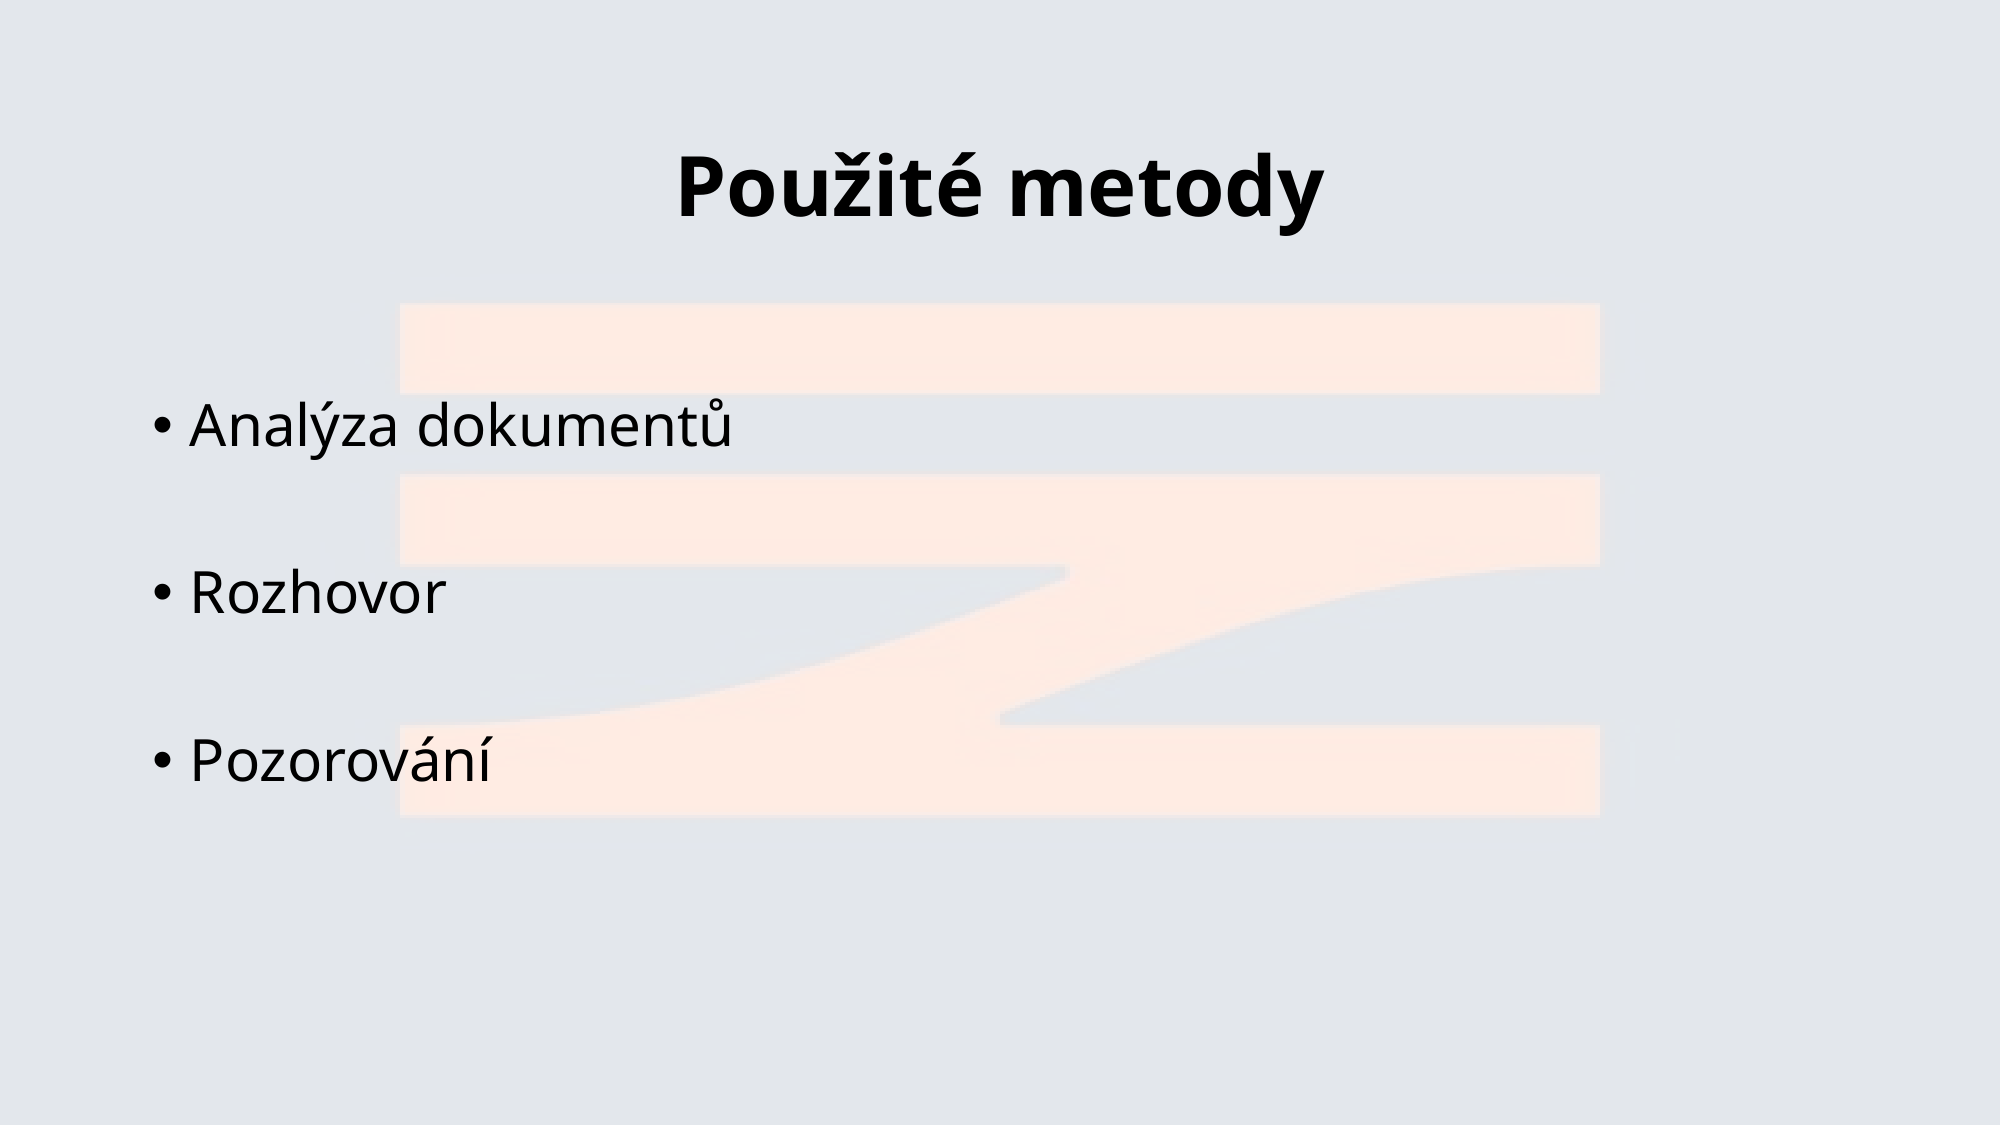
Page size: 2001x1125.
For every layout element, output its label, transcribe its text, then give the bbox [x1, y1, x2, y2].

title Použité metody [647, 80, 1353, 298]
list Analýza dokumentů Rozhovor Pozorování [137, 388, 1863, 1103]
